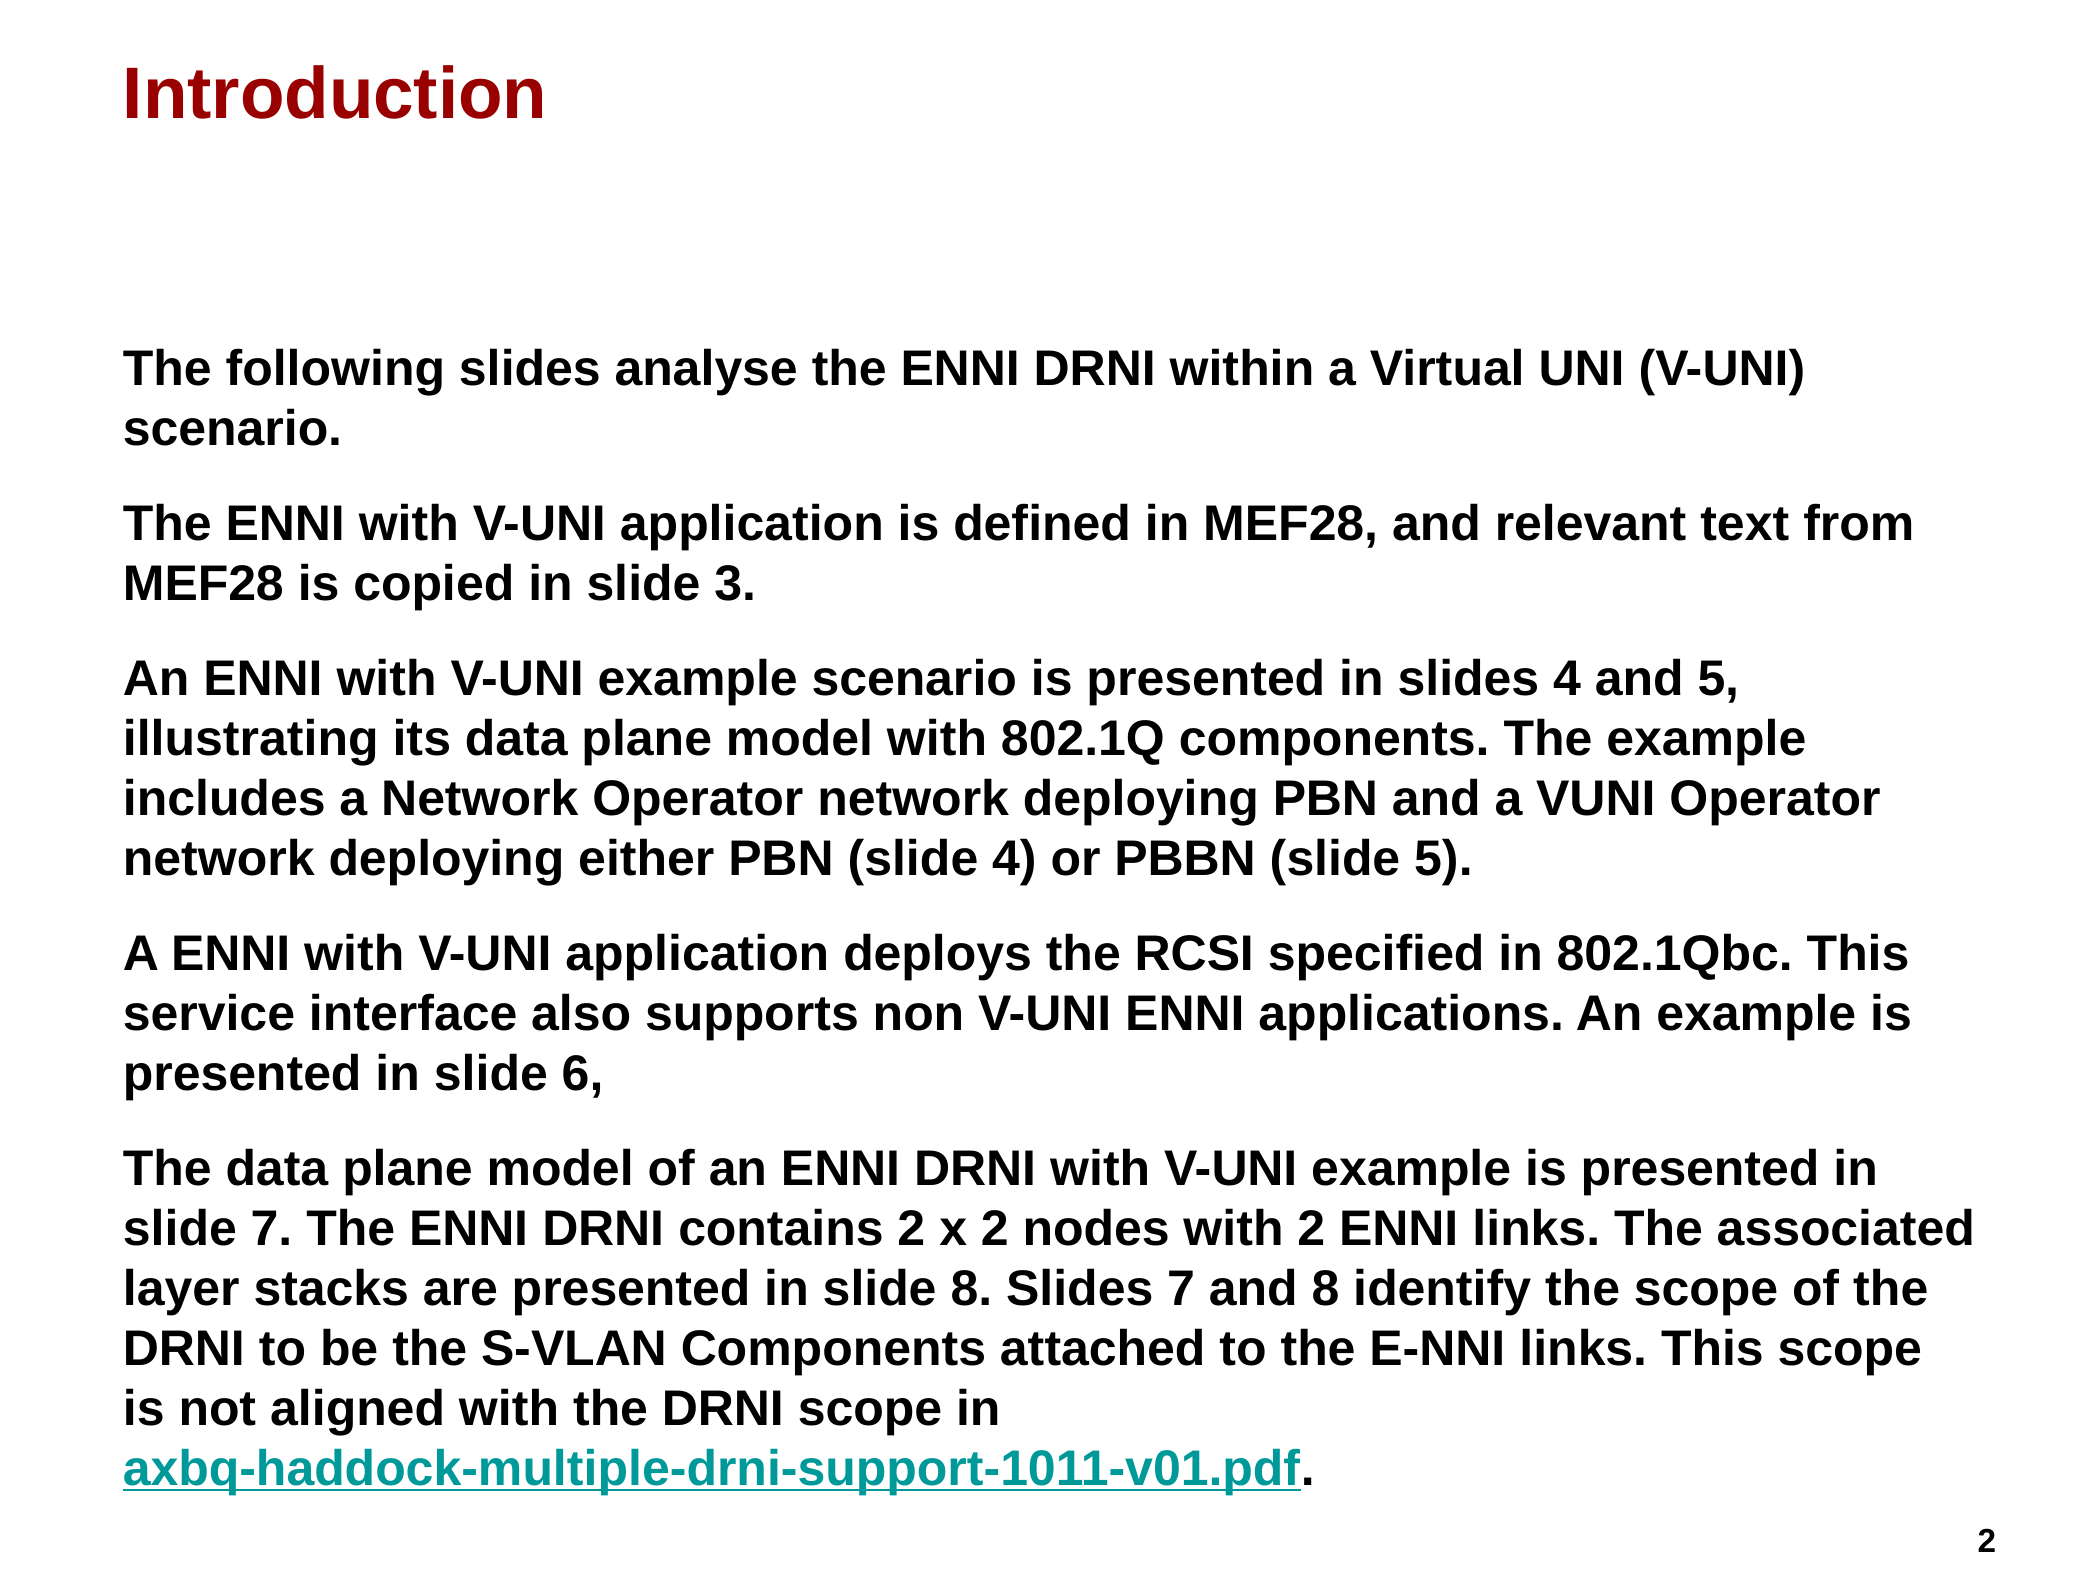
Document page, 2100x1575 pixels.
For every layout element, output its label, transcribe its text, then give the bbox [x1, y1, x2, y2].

title Introduction [104, 36, 1995, 237]
list The following slides analyse the ENNI DRNI within a Virtual UNI (V-UNI) scenario. The ENNI with V-UNI application is defined in MEF28, and relevant text from MEF28 is copied in slide 3. An ENNI with V-UNI example scenario is presented in slides 4 and 5, illustrating its data plane model with 802.1Q components. The example includes a Network Operator network deploying PBN and a VUNI Operator network deploying either PBN (slide 4) or PBBN (slide 5). A ENNI with V-UNI application deploys the RCSI specified in 802.1Qbc. This service interface also supports non V-UNI ENNI applications. An example is presented in slide 6, The data plane model of an ENNI DRNI with V-UNI example is presented in slide 7. The ENNI DRNI contains 2 x 2 nodes with 2 ENNI links. The associated layer stacks are presented in slide 8. Slides 7 and 8 identify the scope of the DRNI to be the S-VLAN Components attached to the E-NNI links. This scope is not aligned with the DRNI scope in axbq-haddock-multiple-drni-support-1011-v01.pdf. [104, 326, 1995, 1367]
